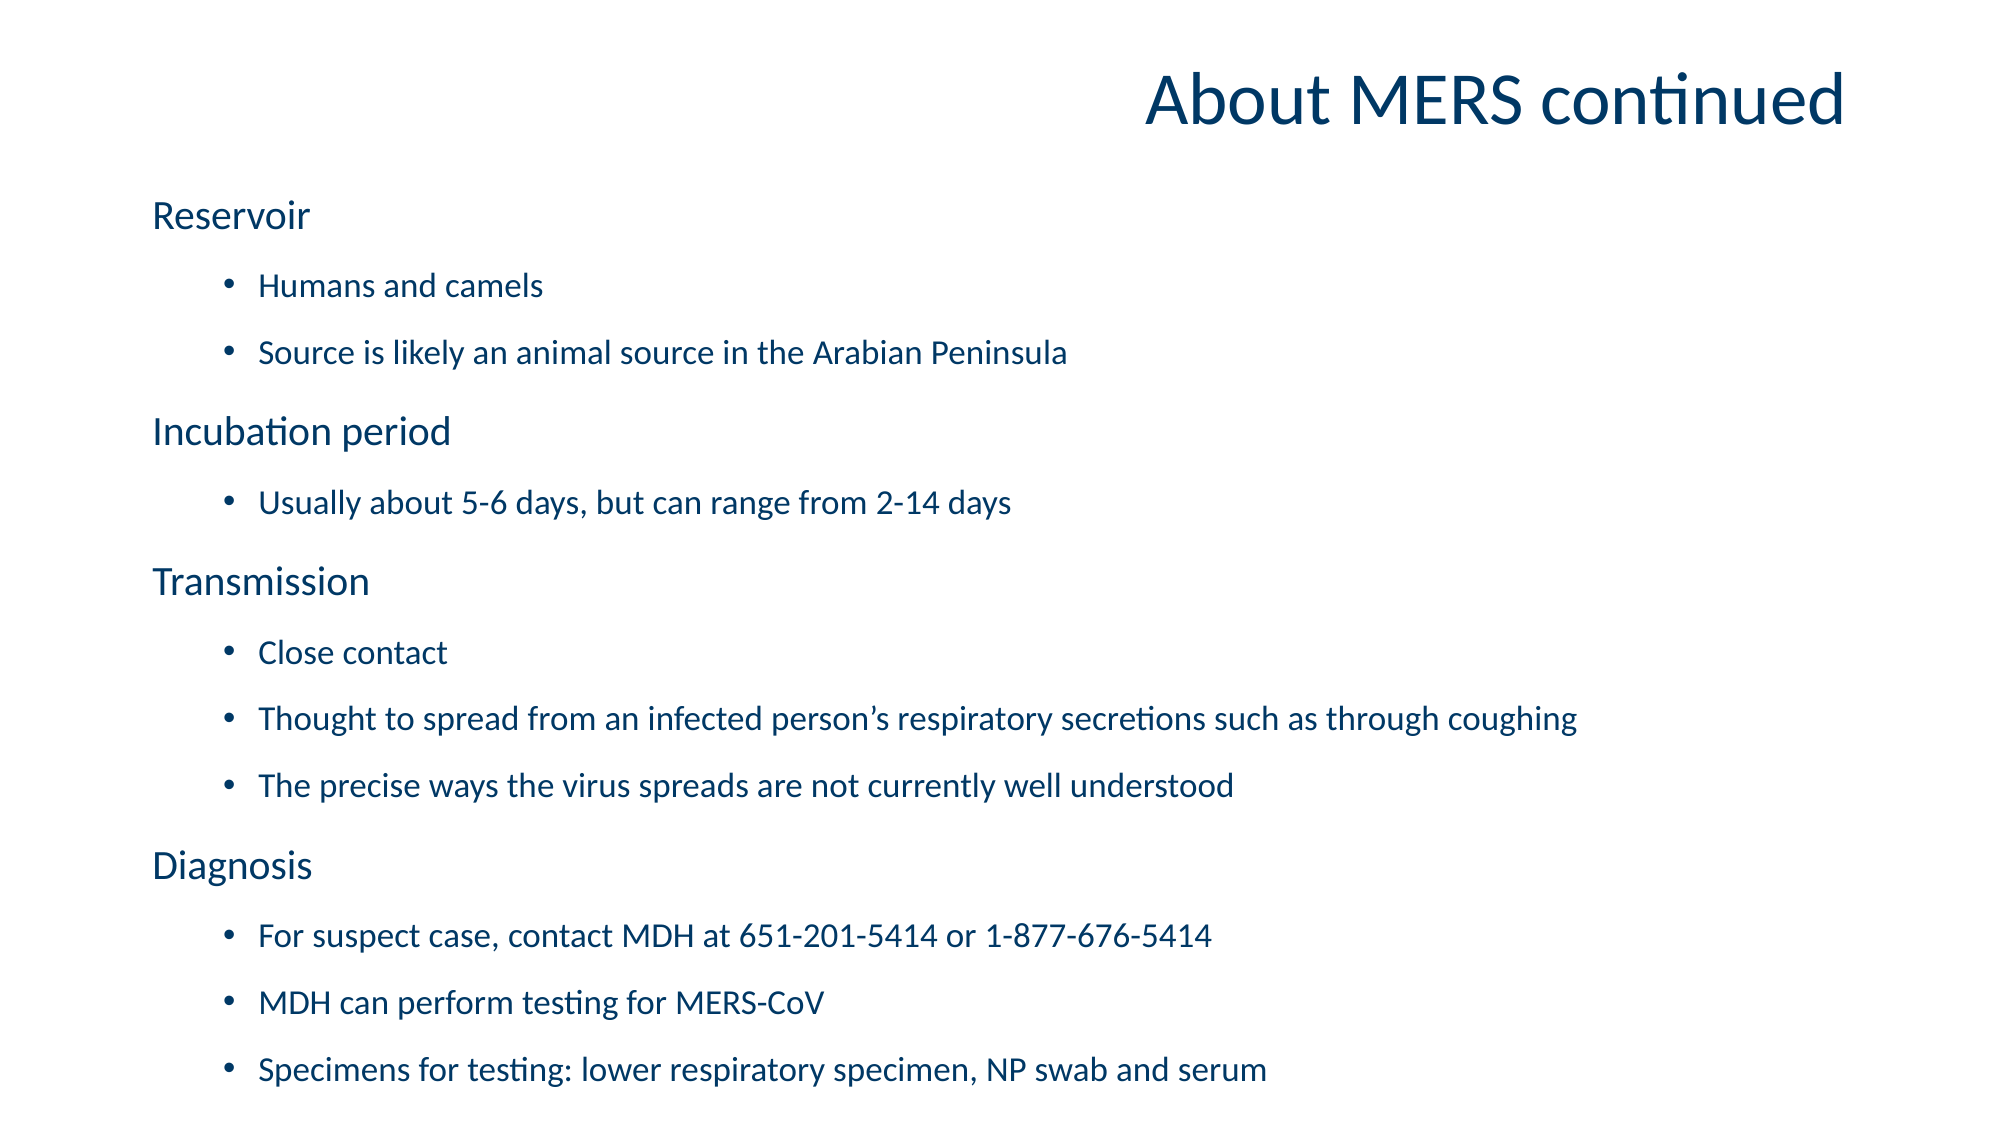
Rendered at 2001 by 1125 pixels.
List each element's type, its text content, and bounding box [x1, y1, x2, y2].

list Reservoir Humans and camels Source is likely an animal source in the Arabian Peninsula Incubation period Usually about 5-6 days, but can range from 2-14 days Transmission Close contact Thought to spread from an infected person’s respiratory secretions such as through coughing The precise ways the virus spreads are not currently well understood Diagnosis For suspect case, contact MDH at 651-201-5414 or 1-877-676-5414 MDH can perform testing for MERS-CoV Specimens for testing: lower respiratory specimen, NP swab and serum [137, 179, 1863, 1097]
title About MERS continued [70, 24, 1863, 175]
